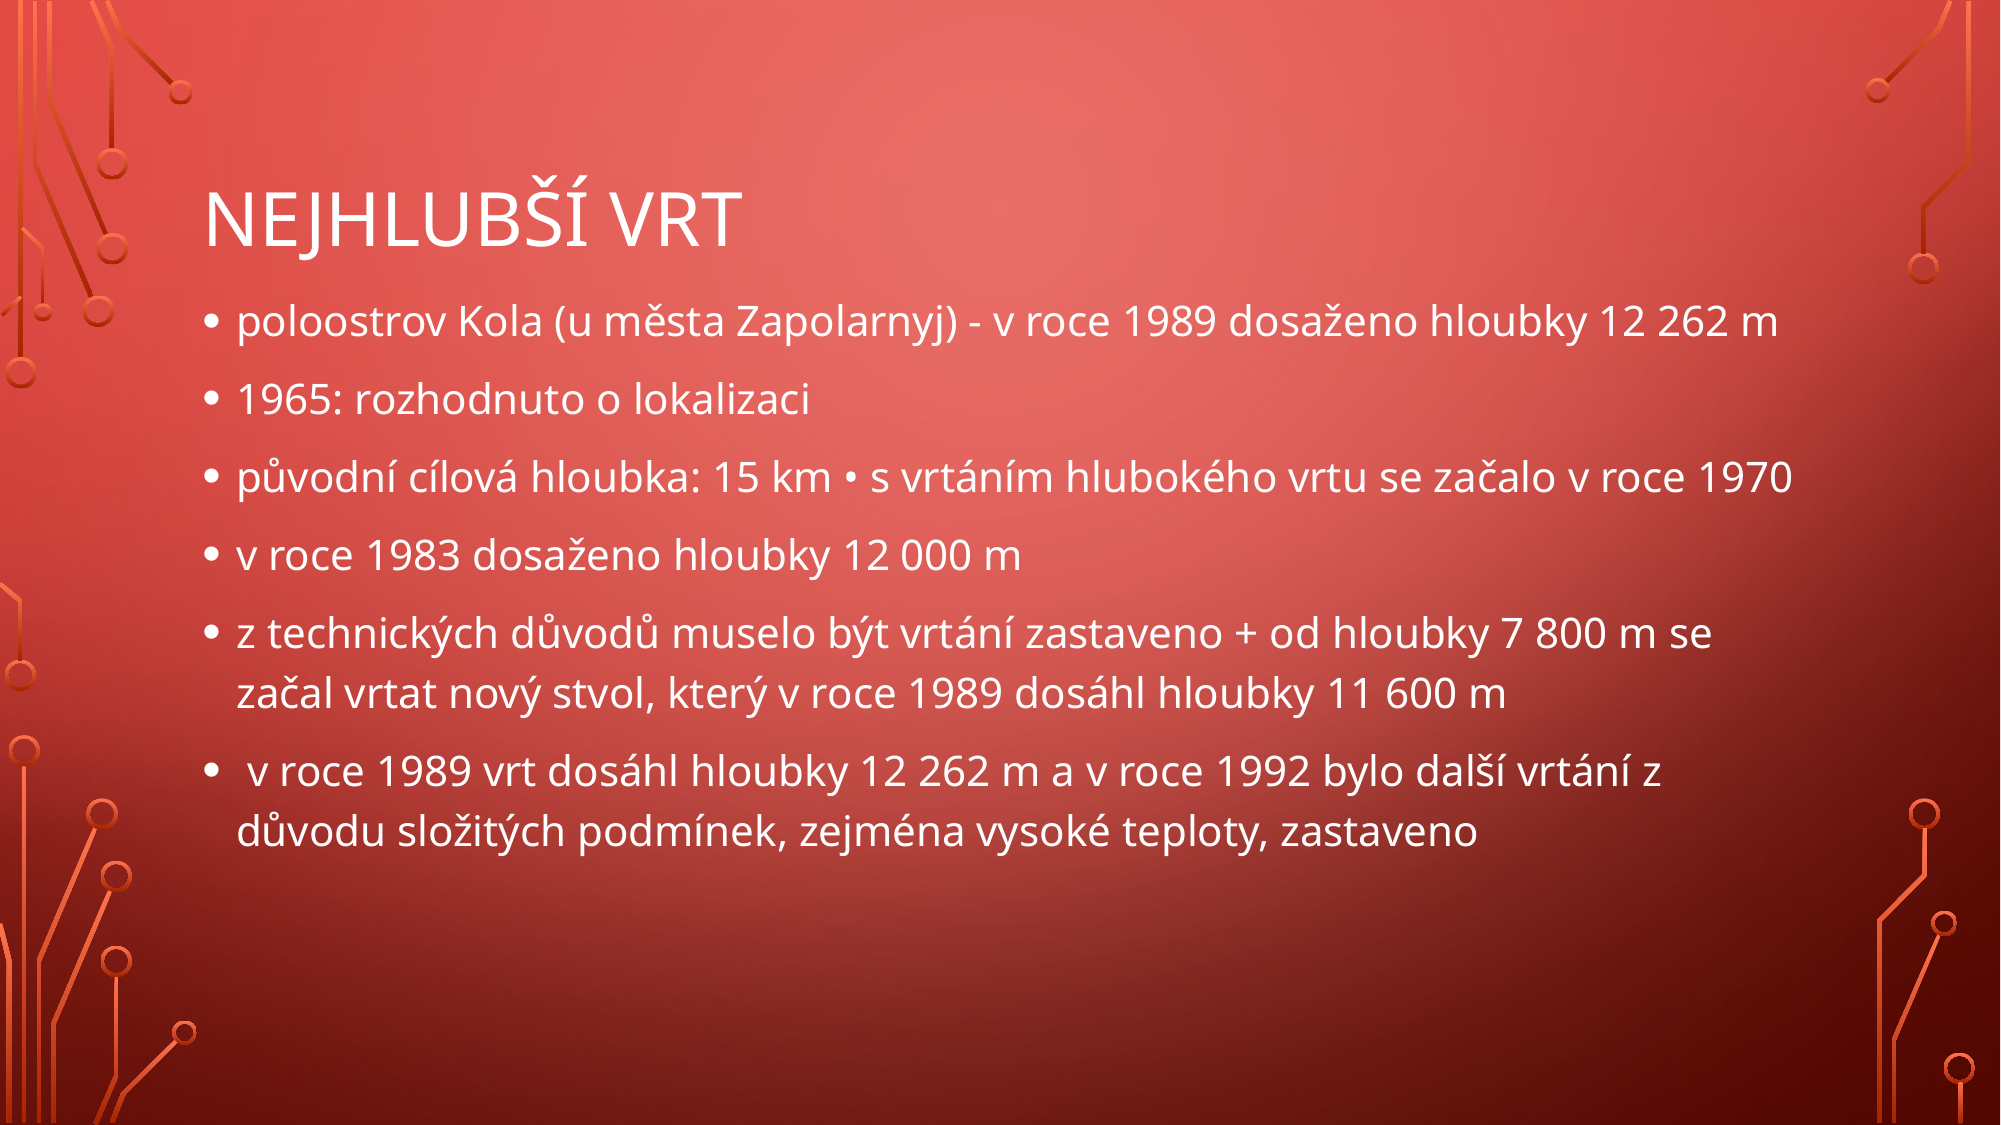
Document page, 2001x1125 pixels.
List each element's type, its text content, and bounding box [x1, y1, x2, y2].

list poloostrov Kola (u města Zapolarnyj) - v roce 1989 dosaženo hloubky 12 262 m 1965: rozhodnuto o lokalizaci původní cílová hloubka: 15 km • s vrtáním hlubokého vrtu se začalo v roce 1970 v roce 1983 dosaženo hloubky 12 000 m z technických důvodů muselo být vrtání zastaveno + od hloubky 7 800 m se začal vrtat nový stvol, který v roce 1989 dosáhl hloubky 11 600 m v roce 1989 vrt dosáhl hloubky 12 262 m a v roce 1992 bylo další vrtání z důvodu složitých podmínek, zejména vysoké teploty, zastaveno [187, 277, 1813, 950]
title Nejhlubší vrt [187, 101, 1813, 277]
